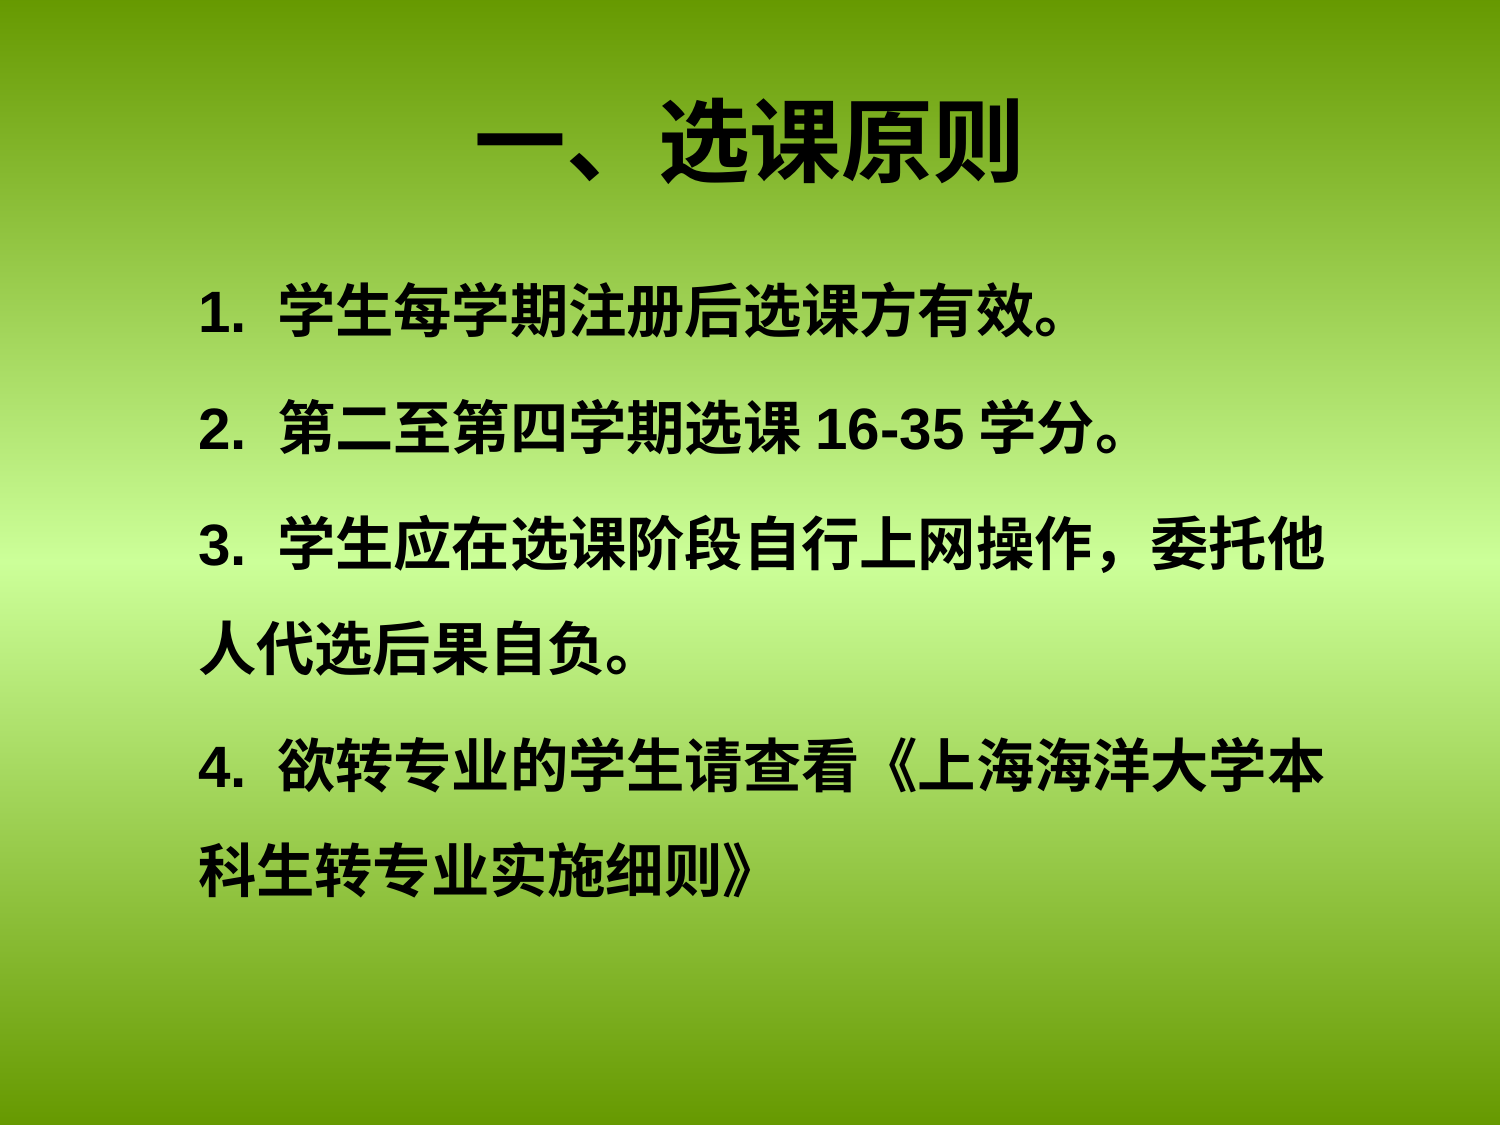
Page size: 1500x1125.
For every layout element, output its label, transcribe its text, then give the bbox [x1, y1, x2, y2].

list 1. 学生每学期注册后选课方有效。 2. 第二至第四学期选课16-35学分。 3. 学生应在选课阶段自行上网操作，委托他人代选后果自负。 4. 欲转专业的学生请查看《上海海洋大学本科生转专业实施细则》 [183, 231, 1388, 1022]
title 一、选课原则 [75, 45, 1425, 233]
